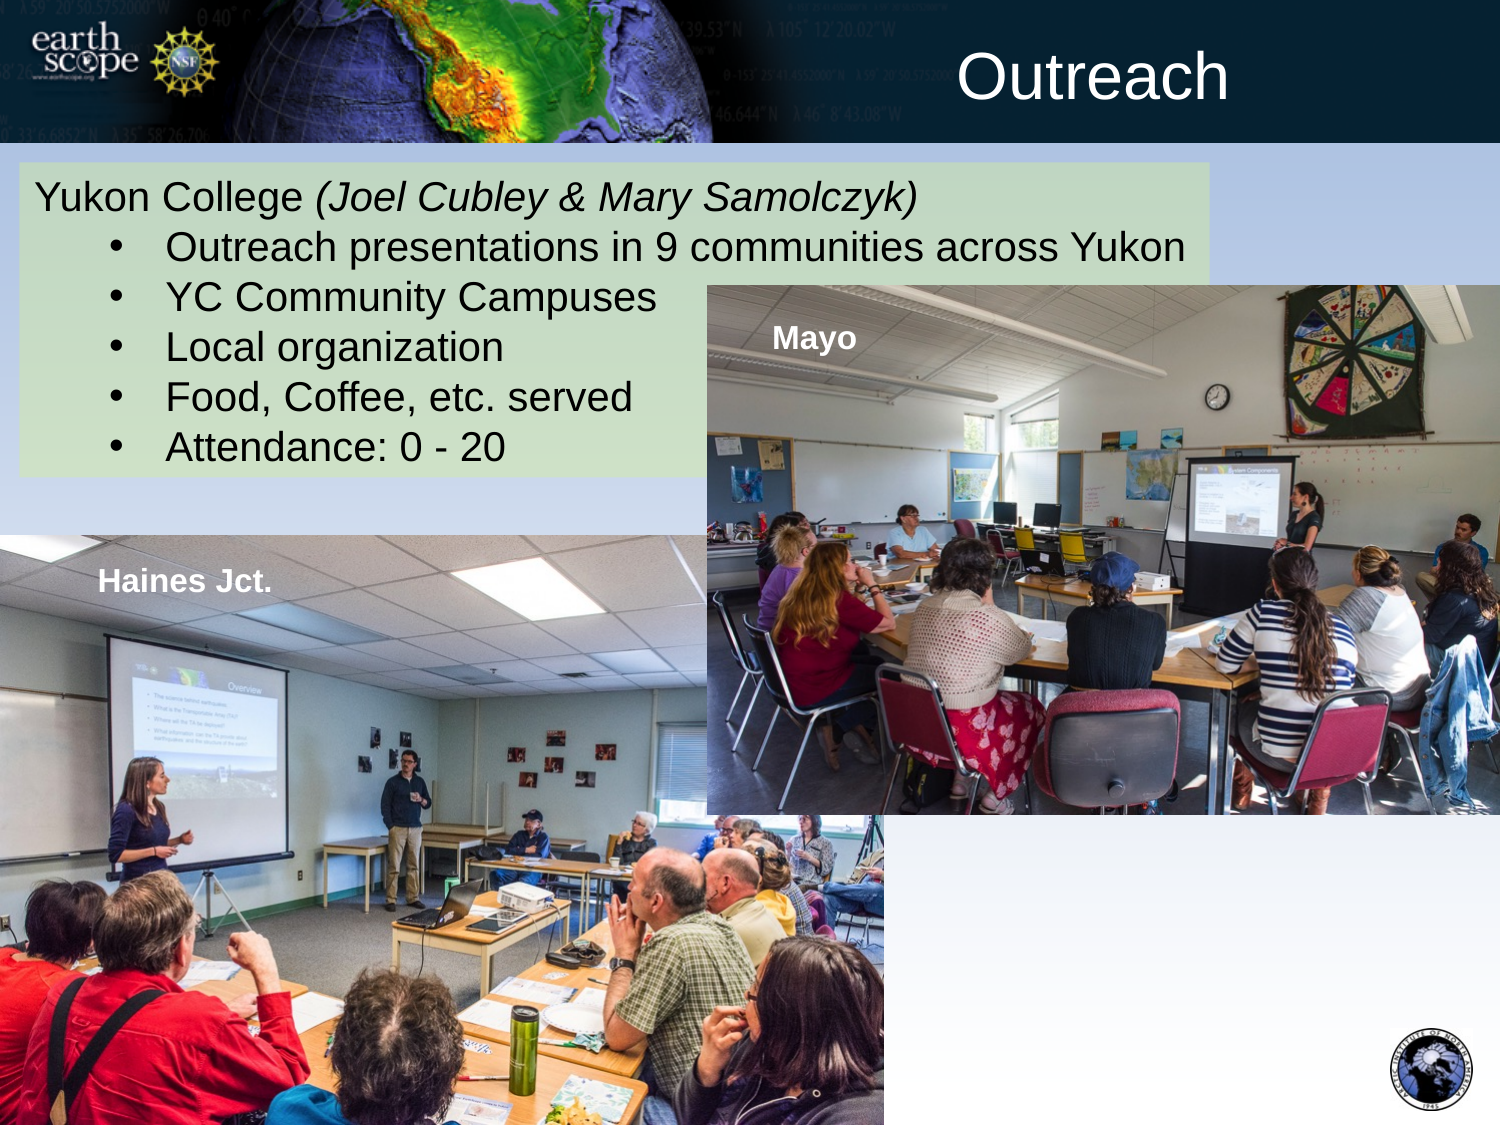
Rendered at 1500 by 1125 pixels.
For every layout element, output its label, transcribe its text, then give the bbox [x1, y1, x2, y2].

text_box Yukon College (Joel Cubley & Mary Samolczyk) Outreach presentations in 9 communities across Yukon YC Community Campuses Local organization Food, Coffee, etc. served Attendance: 0 - 20 [19, 162, 1210, 478]
text_box Outreach [706, 16, 1500, 130]
picture [0, 0, 1500, 1125]
